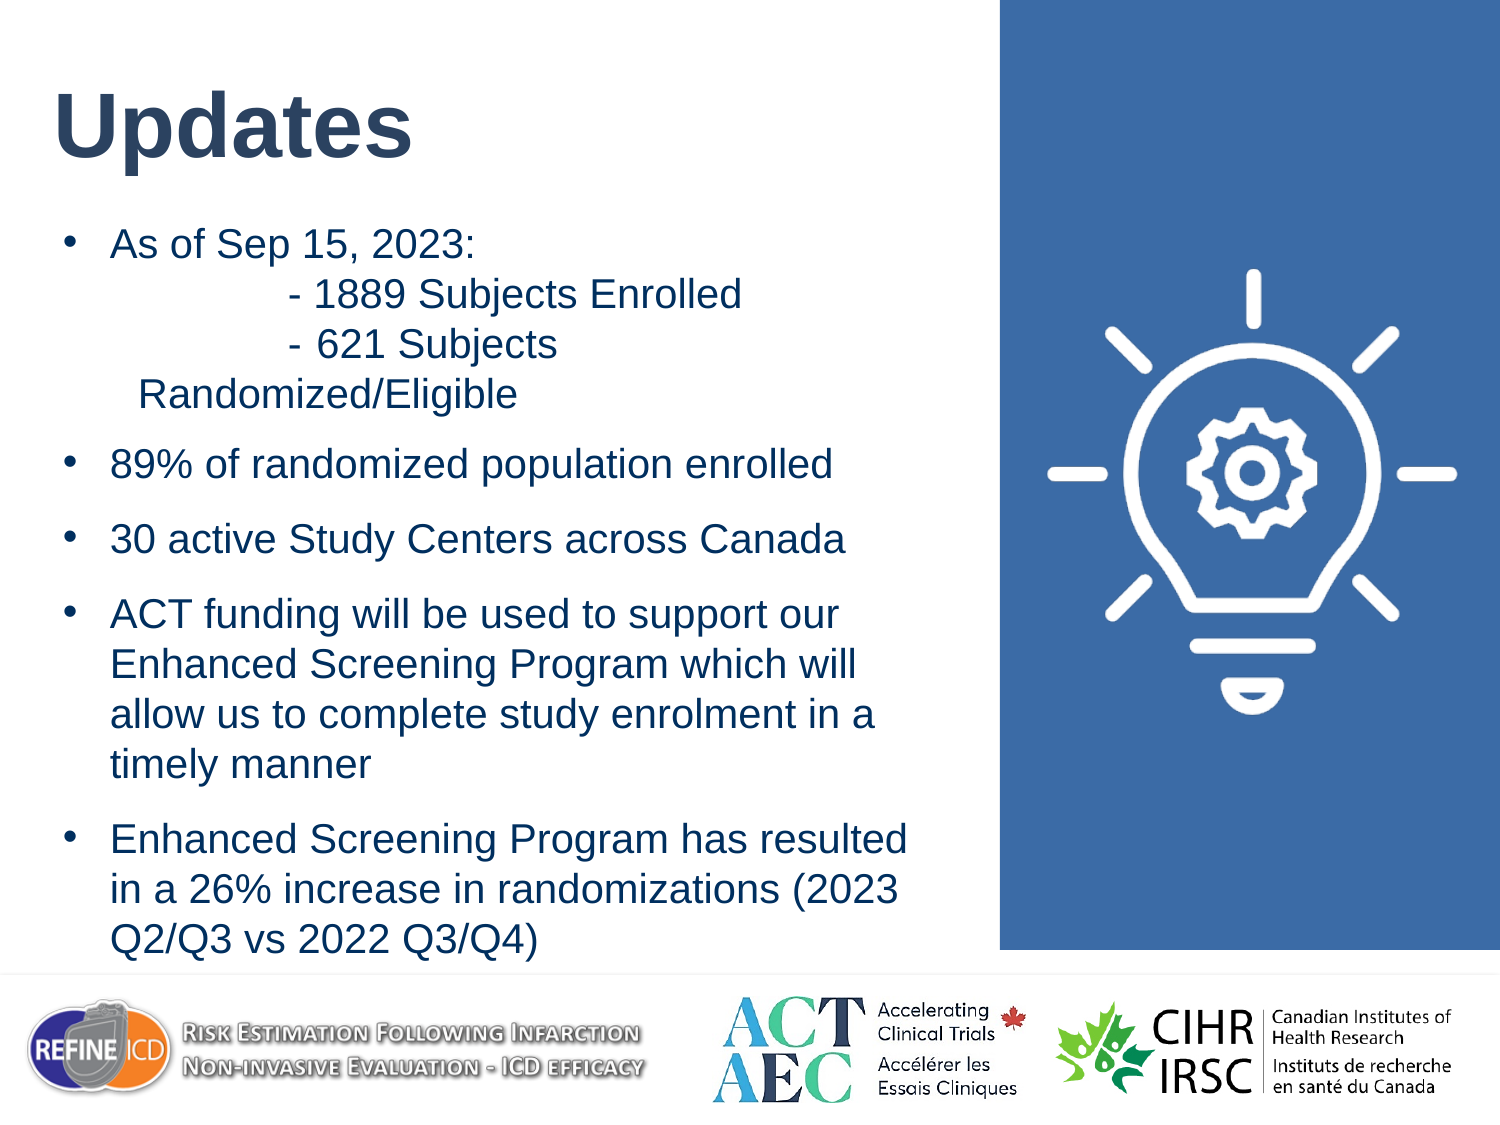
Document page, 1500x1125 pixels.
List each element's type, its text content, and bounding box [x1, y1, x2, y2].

text_box [998, 0, 1500, 861]
text_box Updates [53, 65, 1000, 188]
picture [1013, 251, 1500, 738]
picture [1050, 997, 1468, 1102]
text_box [0, 862, 1500, 963]
list As of Sep 15, 2023: - 1889 Subjects Enrolled - 621 Subjects Randomized/Eligible 89% of randomized population enrolled 30 active Study Centers across Canada ACT funding will be used to support our Enhanced Screening Program which will allow us to complete study enrolment in a timely manner Enhanced Screening Program has resulted in a 26% increase in randomizations (2023 Q2/Q3 vs 2022 Q3/Q4) [62, 216, 938, 861]
picture [12, 974, 663, 1106]
picture [712, 996, 1026, 1103]
